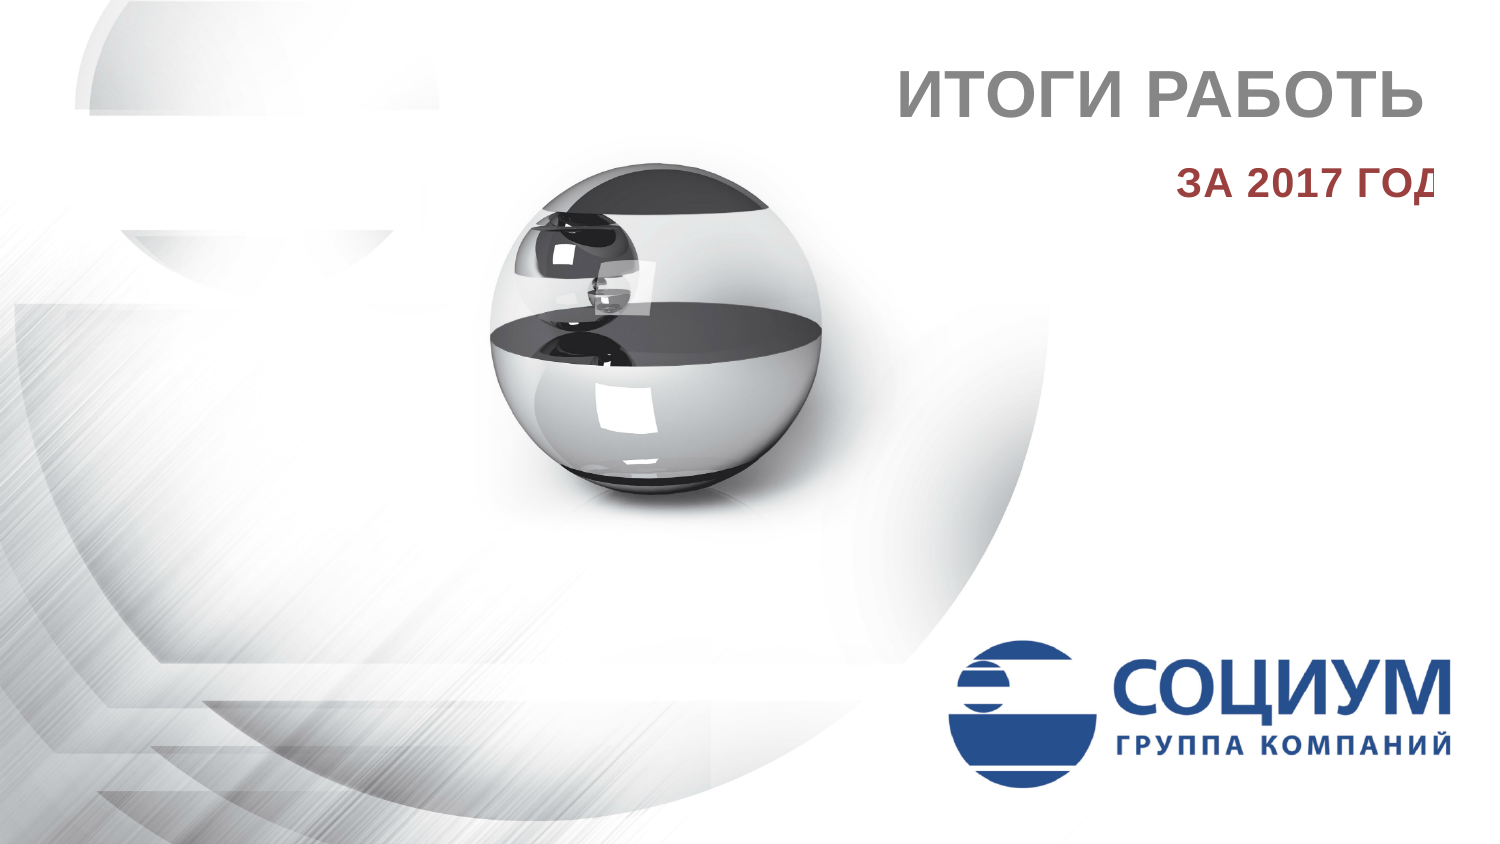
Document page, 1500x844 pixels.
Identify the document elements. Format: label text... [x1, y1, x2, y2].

text_box ИТОГИ РАБОТЫ ЗА 2017 ГОД [1334, 43, 1459, 219]
picture [0, 0, 1459, 844]
